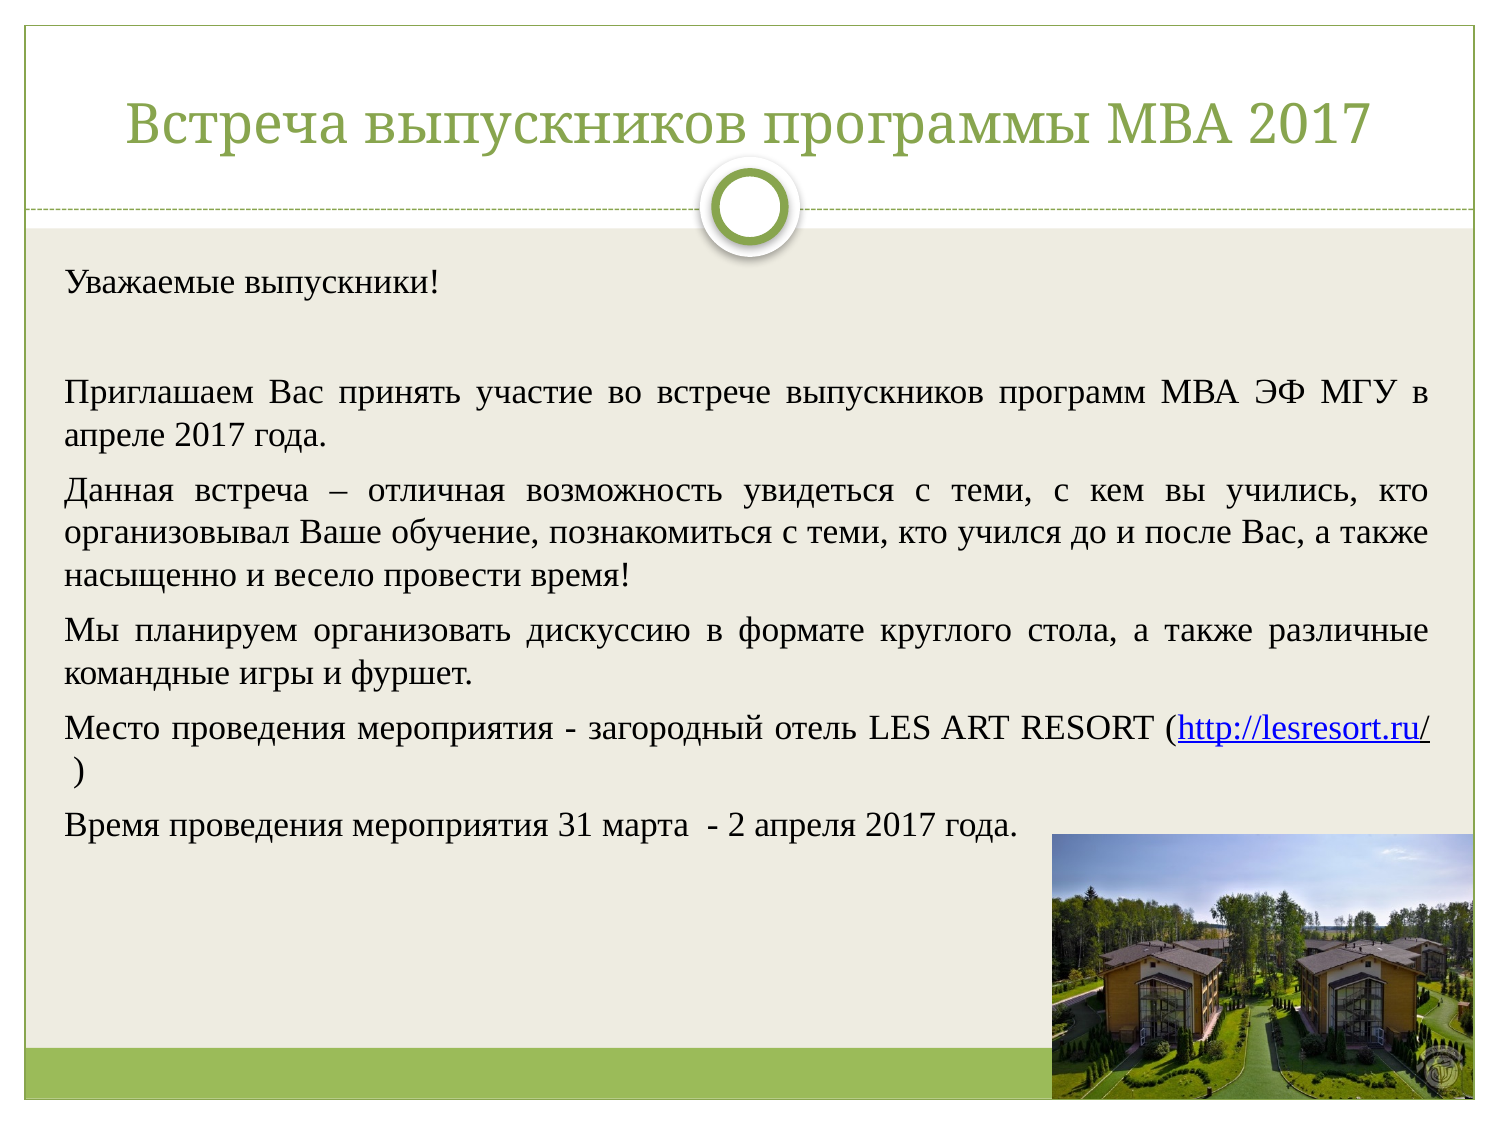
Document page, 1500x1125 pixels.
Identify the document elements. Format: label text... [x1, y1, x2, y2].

title Встреча выпускников программы МВА 2017 [49, 37, 1450, 162]
picture [1052, 833, 1473, 1099]
list Уважаемые выпускники! Приглашаем Вас принять участие во встрече выпускников программ МВА ЭФ МГУ в апреле 2017 года. Данная встреча – отличная возможность увидеться с теми, с кем вы учились, кто организовывал Ваше обучение, познакомиться с теми, кто учился до и после Вас, а также насыщенно и весело провести время! Мы планируем организовать дискуссию в формате круглого стола, а также различные командные игры и фуршет. Место проведения мероприятия - загородный отель LES ART RESORT (http://lesresort.ru/ ) Время проведения мероприятия 31 марта - 2 апреля 2017 года. [49, 250, 1445, 1001]
